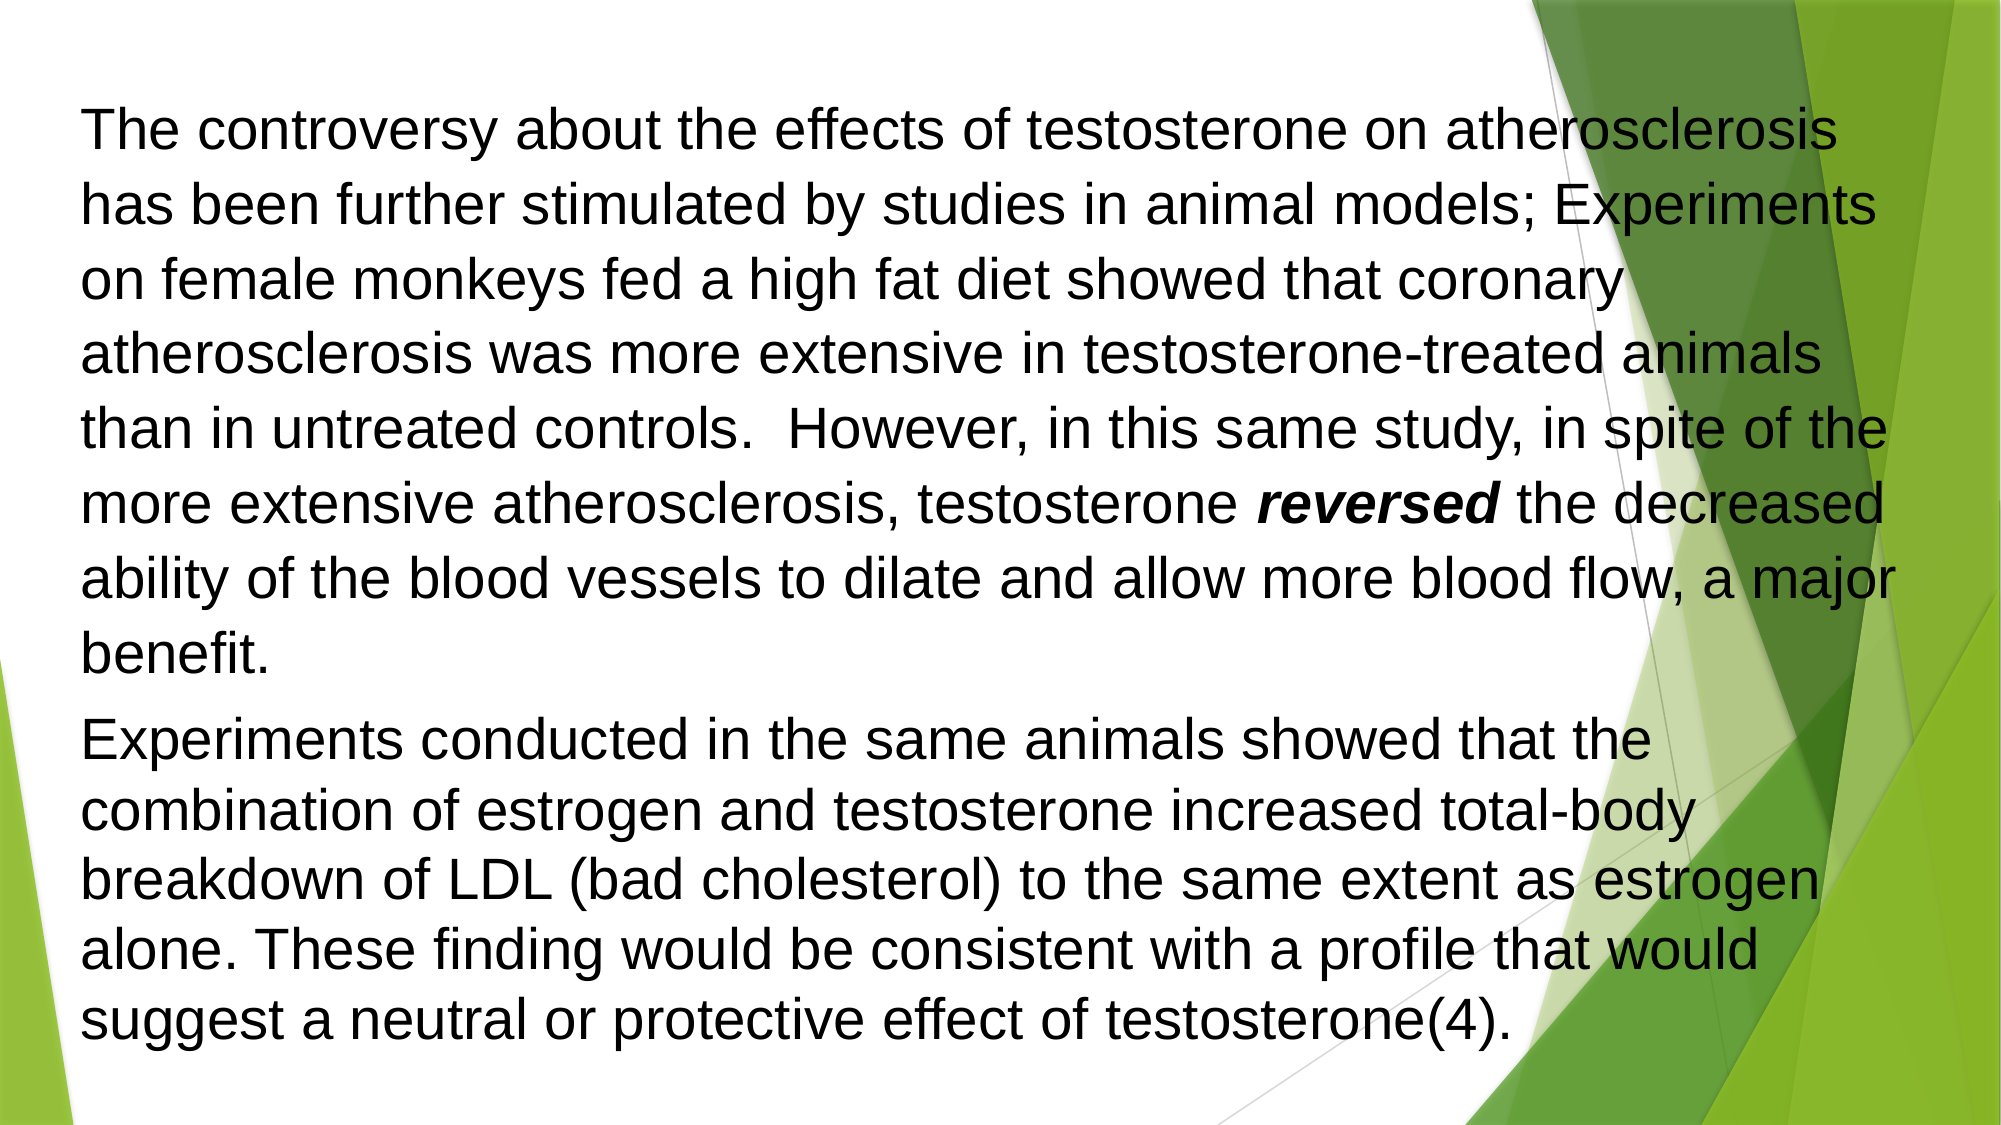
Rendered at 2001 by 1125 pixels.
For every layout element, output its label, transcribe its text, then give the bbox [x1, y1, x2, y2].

text_box The controversy about the effects of testosterone on atherosclerosis has been further stimulated by studies in animal models; Experiments on female monkeys fed a high fat diet showed that coronary atherosclerosis was more extensive in testosterone-treated animals than in untreated controls. However, in this same study, in spite of the more extensive atherosclerosis, testosterone reversed the decreased ability of the blood vessels to dilate and allow more blood flow, a major benefit. Experiments conducted in the same animals showed that the combination of estrogen and testosterone increased total-body breakdown of LDL (bad cholesterol) to the same extent as estrogen alone. These finding would be consistent with a profile that would suggest a neutral or protective effect of testosterone(4). [65, 78, 1916, 1059]
